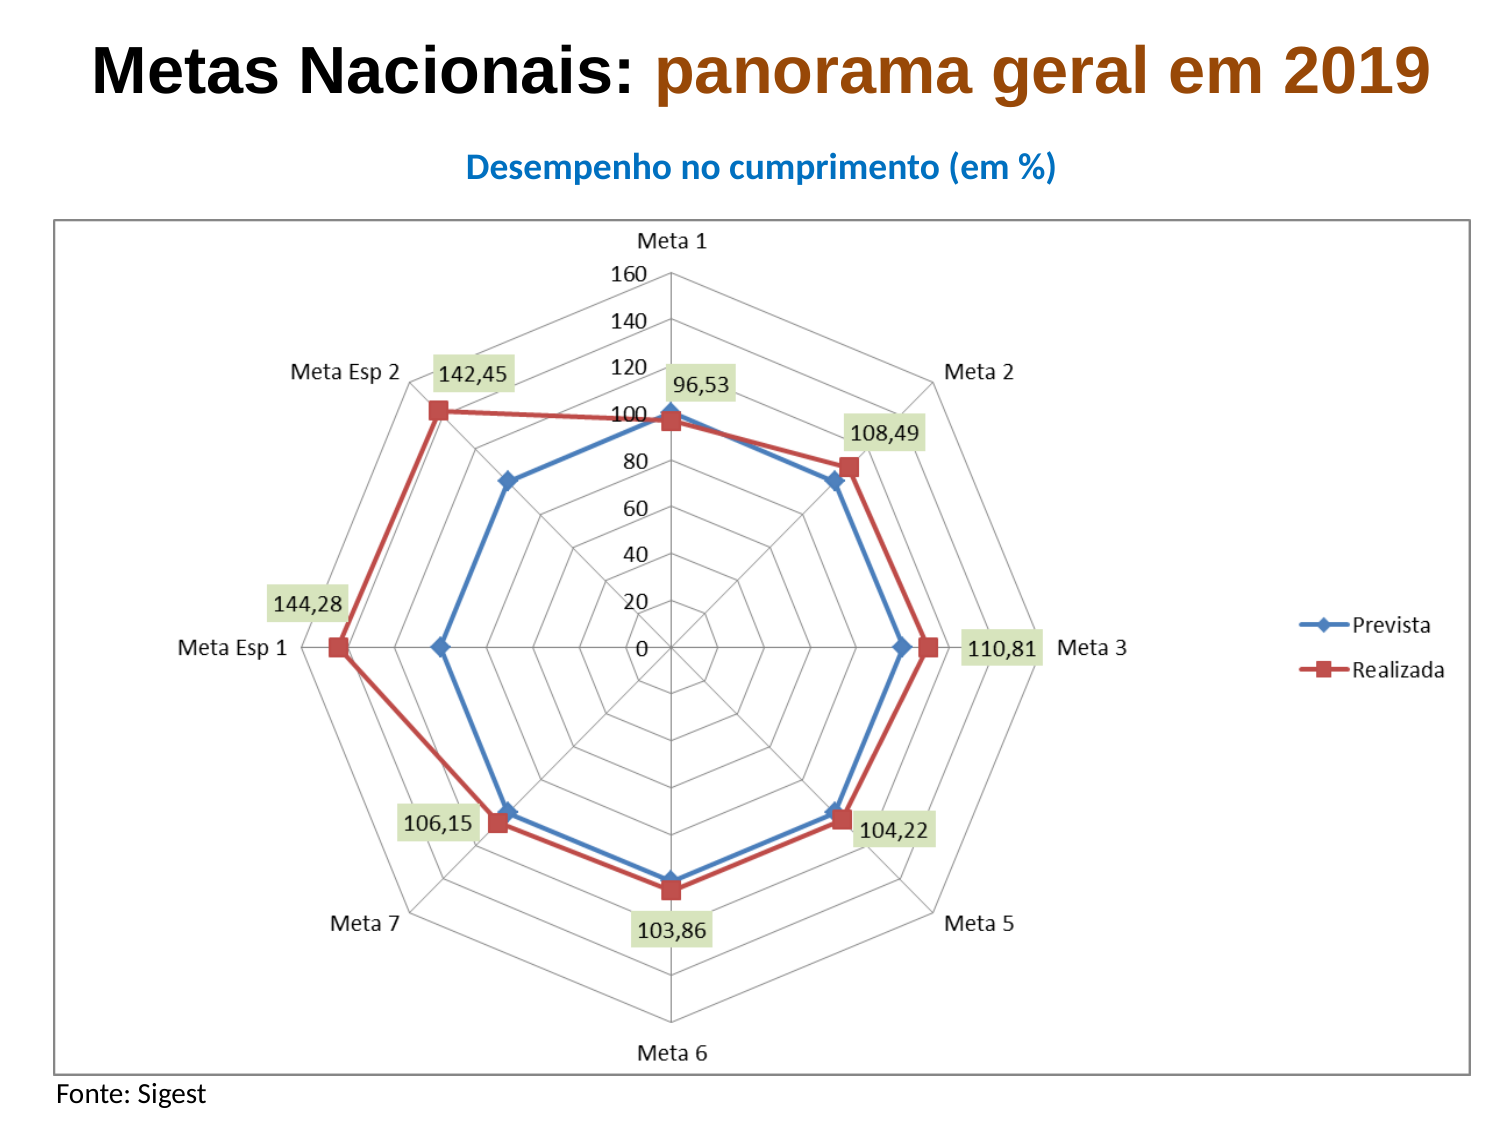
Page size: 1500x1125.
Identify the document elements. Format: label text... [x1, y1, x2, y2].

text_box Fonte: Sigest [41, 1067, 231, 1117]
text_box Desempenho no cumprimento (em %) [53, 135, 1471, 195]
text_box Metas Nacionais: panorama geral em 2019 [53, 19, 1471, 114]
picture [52, 219, 1471, 1076]
